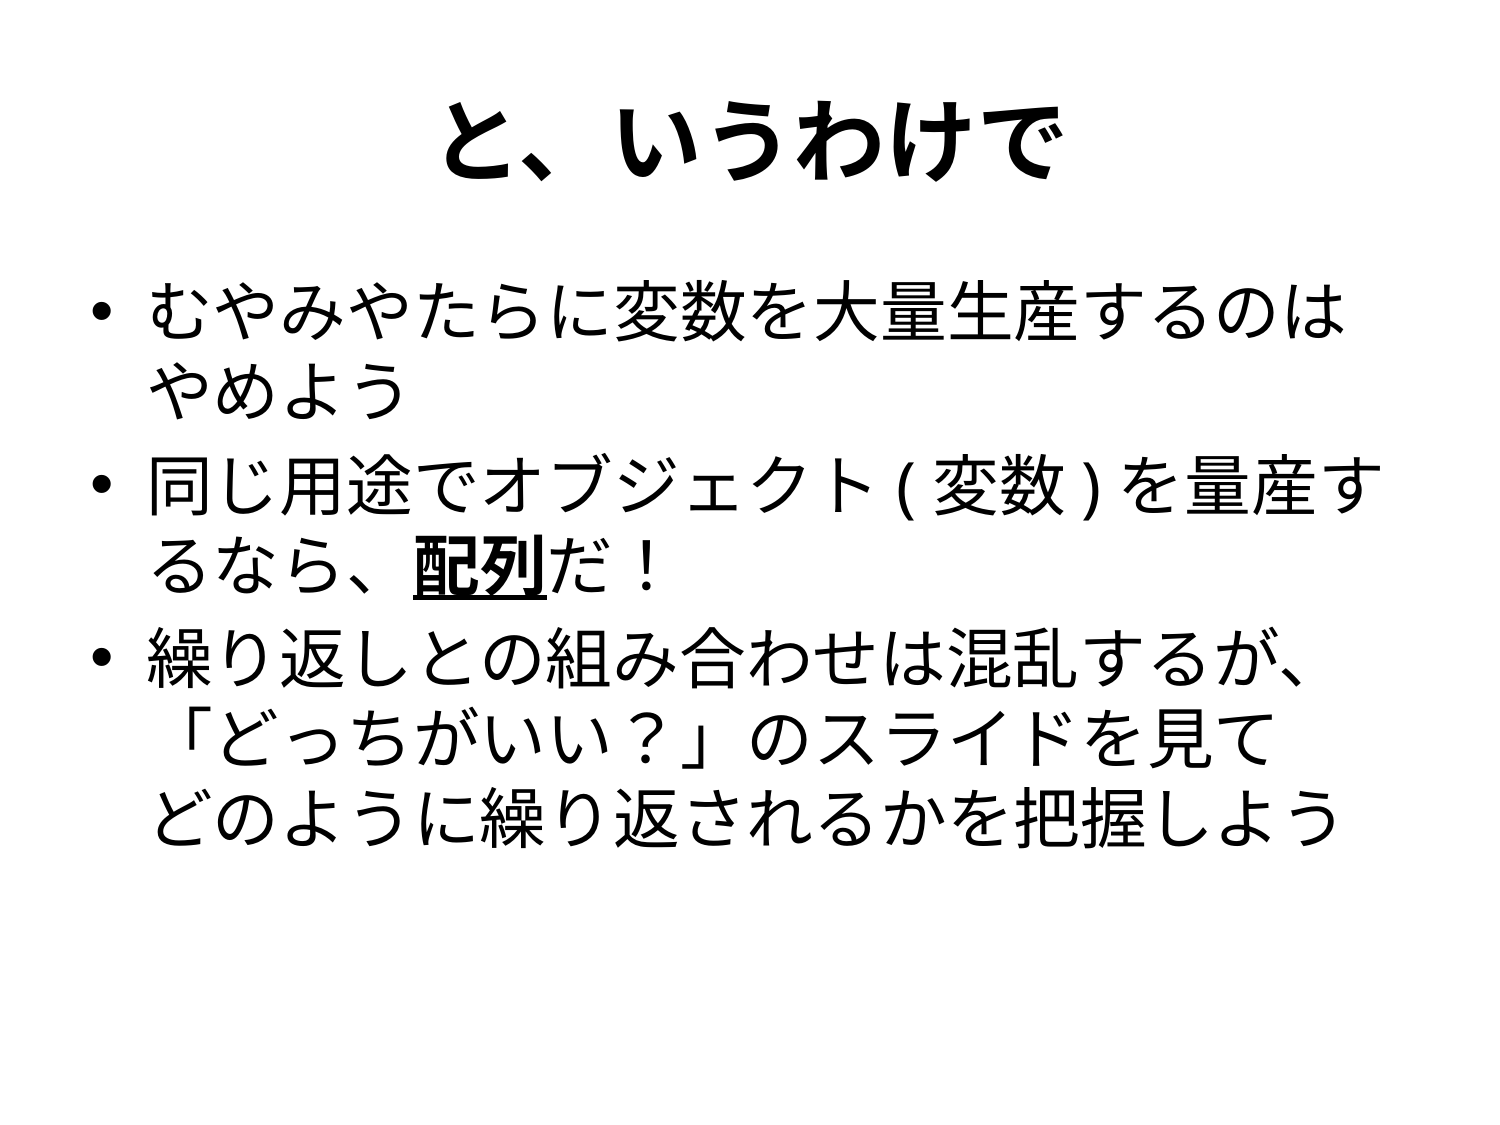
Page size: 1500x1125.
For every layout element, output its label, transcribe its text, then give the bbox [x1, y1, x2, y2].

list むやみやたらに変数を大量生産するのはやめよう 同じ用途でオブジェクト(変数)を量産するなら、配列だ！ 繰り返しとの組み合わせは混乱するが、 「どっちがいい？」のスライドを見て どのように繰り返されるかを把握しよう [75, 262, 1425, 1005]
title と、いうわけで [75, 45, 1425, 233]
